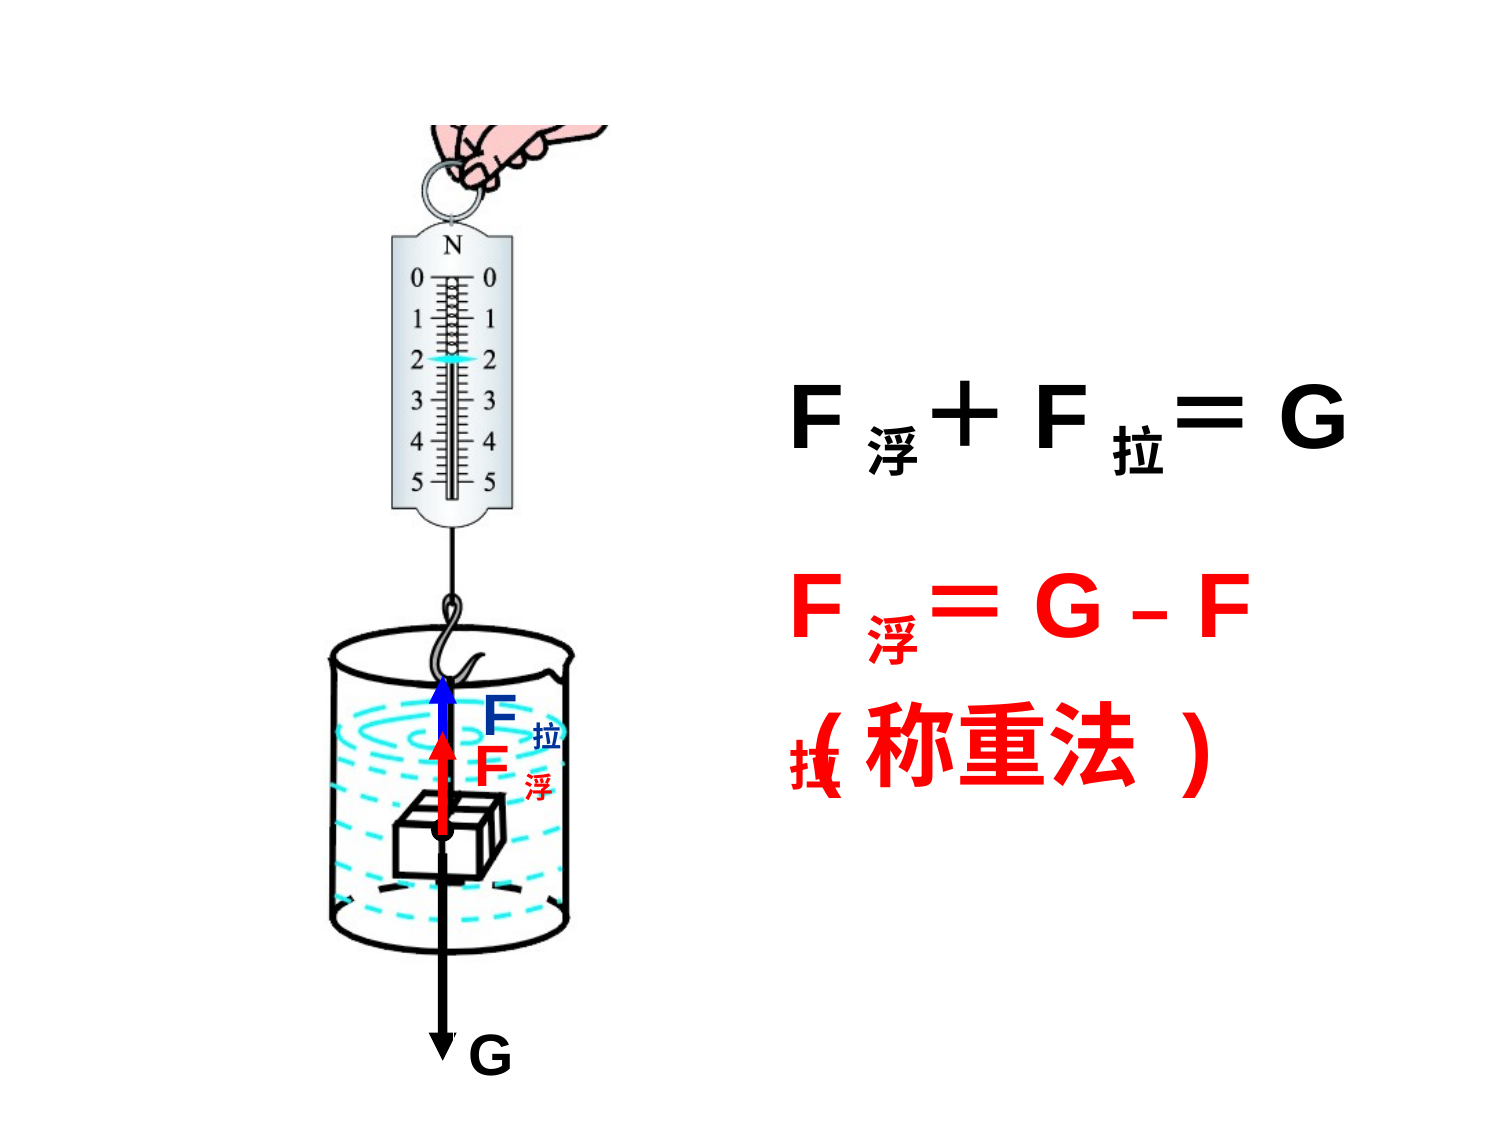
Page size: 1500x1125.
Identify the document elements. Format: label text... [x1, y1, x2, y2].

text_box (称重法 ) [797, 680, 1305, 806]
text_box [442, 720, 589, 836]
text_box F浮＝G﹣F拉 [773, 538, 1329, 804]
text_box F浮＋F拉＝G [773, 350, 1447, 490]
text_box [442, 853, 508, 1090]
picture [283, 125, 644, 988]
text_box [442, 669, 578, 719]
